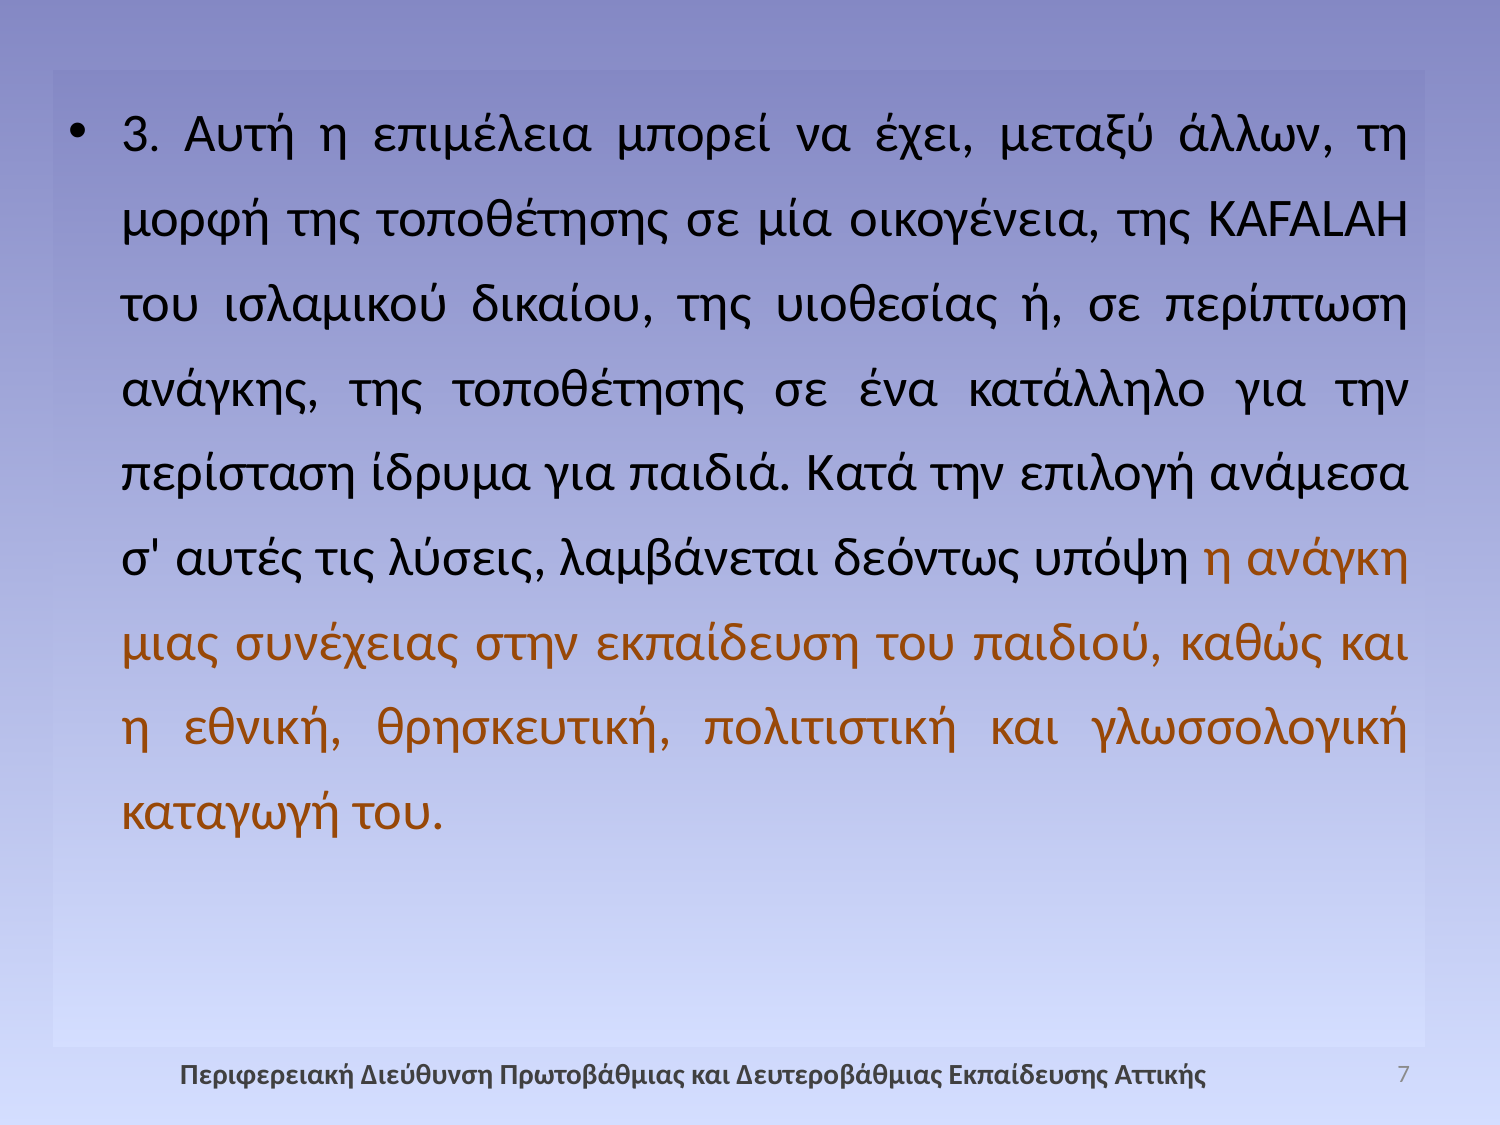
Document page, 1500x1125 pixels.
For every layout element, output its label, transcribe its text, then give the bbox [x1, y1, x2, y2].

footer Περιφερειακή Διεύθυνση Πρωτοβάθμιας και Δευτεροβάθμιας Εκπαίδευσης Αττικής [64, 1042, 1074, 1103]
slide_number 7 [1074, 1042, 1425, 1103]
list 3. Αυτή η επιμέλεια μπορεί να έχει, μεταξύ άλλων, τη μορφή της τοποθέτησης σε μία οικογένεια, της KAFALAH του ισλαμικού δικαίου, της υιοθεσίας ή, σε περίπτωση ανάγκης, της τοποθέτησης σε ένα κατάλληλο για την περίσταση ίδρυμα για παιδιά. Κατά την επιλογή ανάμεσα σ' αυτές τις λύσεις, λαμβάνεται δεόντως υπόψη η ανάγκη μιας συνέχειας στην εκπαίδευση του παιδιού, καθώς και η εθνική, θρησκευτική, πολιτιστική και γλωσσολογική καταγωγή του. [53, 70, 1425, 1047]
